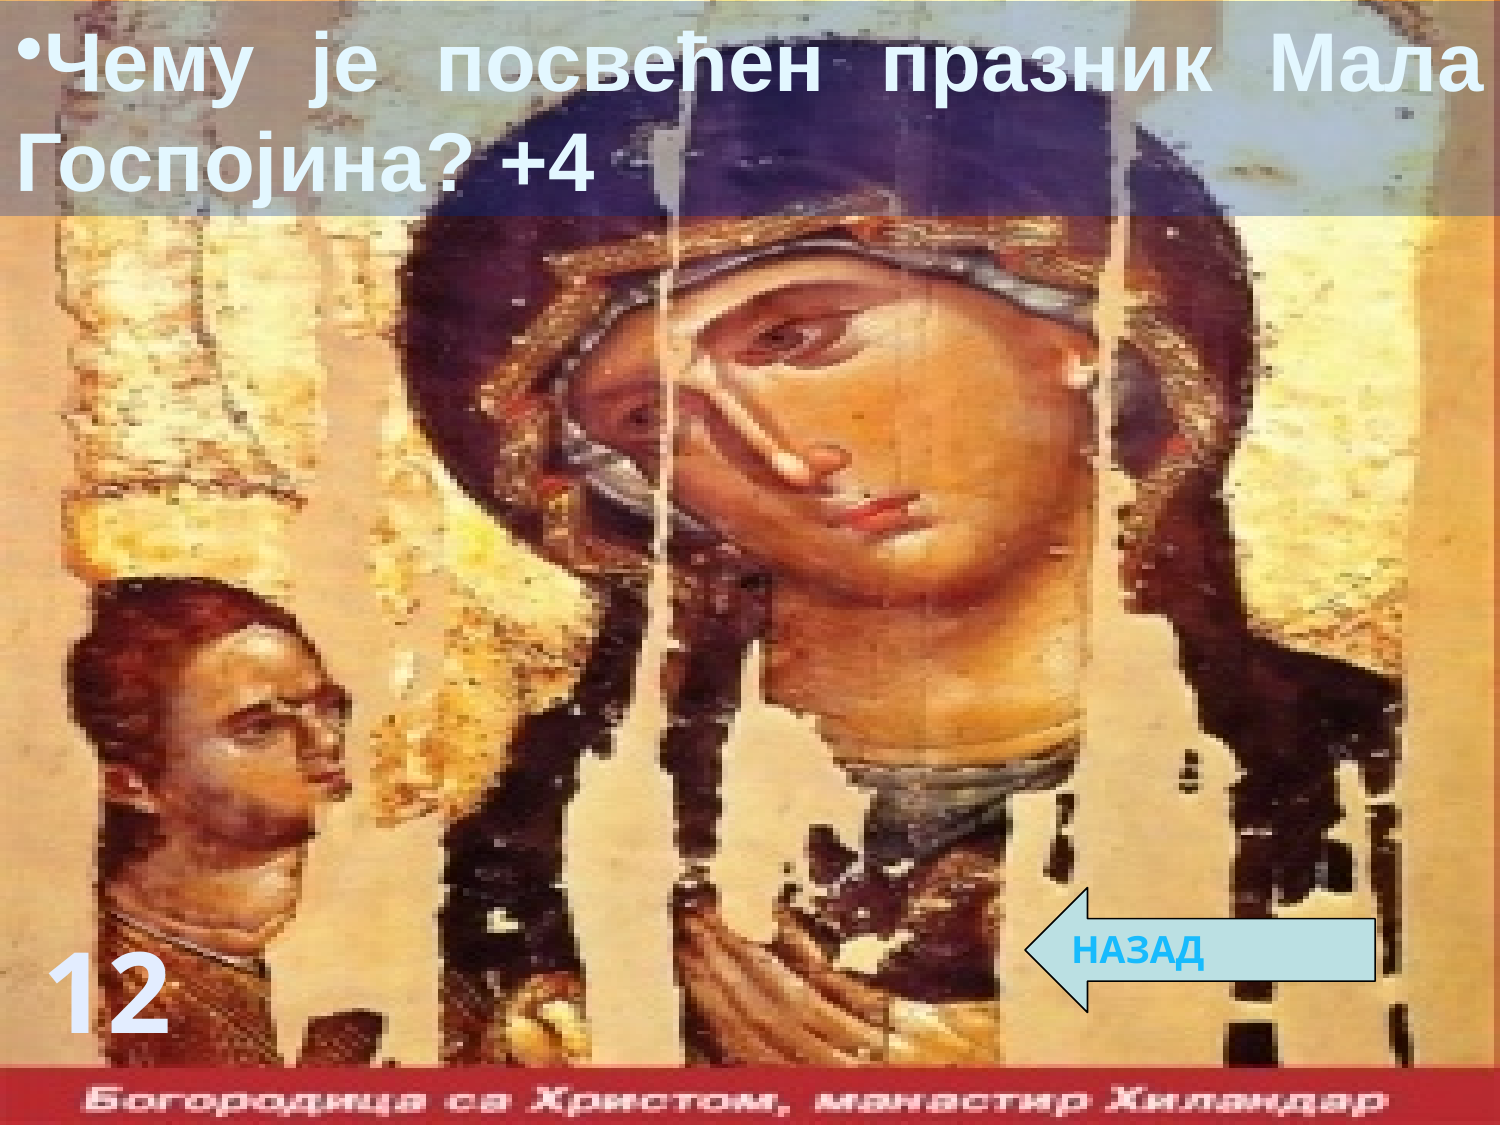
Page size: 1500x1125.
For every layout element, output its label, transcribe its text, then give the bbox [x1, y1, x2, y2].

text_box Чему је посвећен празник Мала Госпојина? +4 [0, 1, 1500, 216]
text_box НАЗАД [1025, 887, 1376, 1013]
picture [0, 216, 1500, 1125]
text_box 12 [27, 913, 187, 1064]
